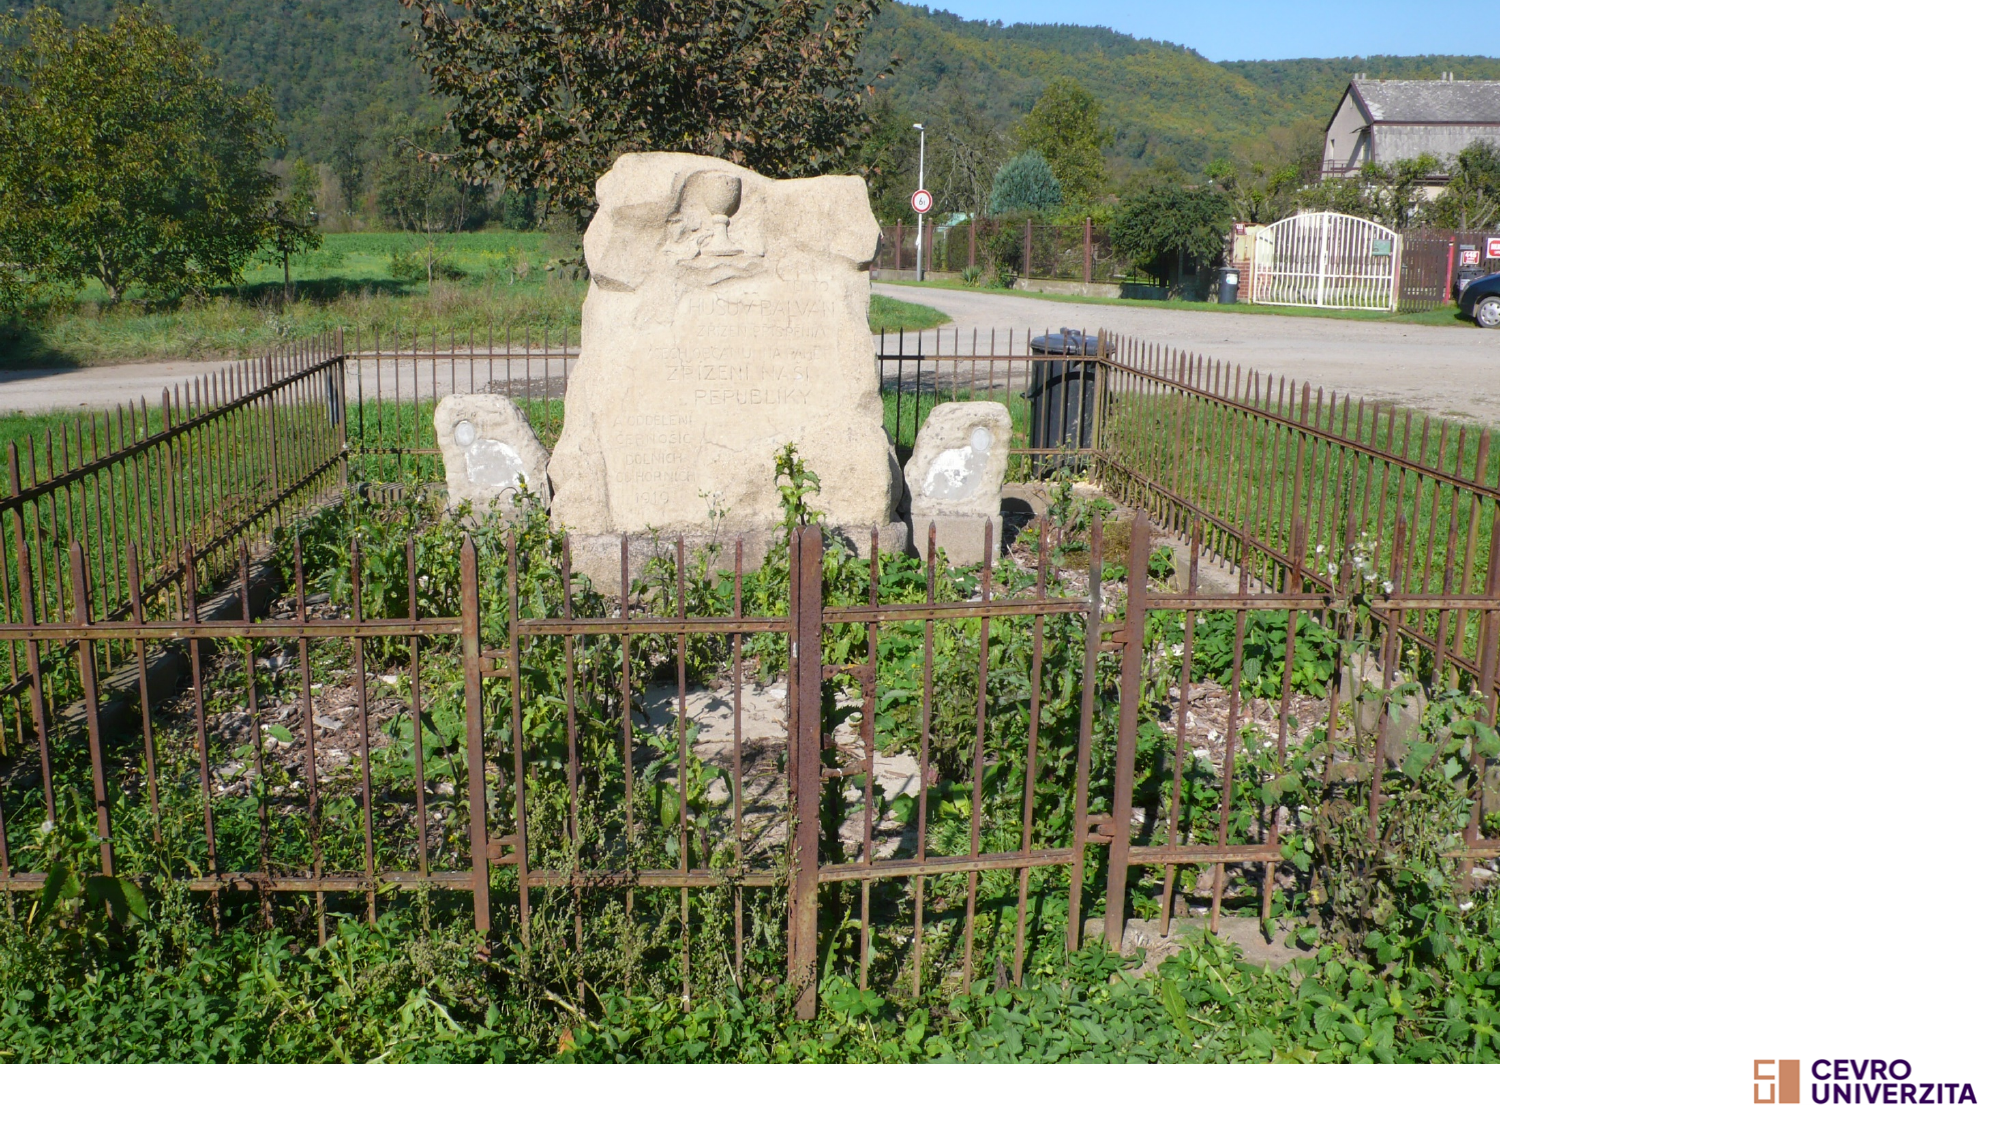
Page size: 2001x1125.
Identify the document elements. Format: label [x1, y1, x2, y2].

picture [1753, 1059, 1979, 1106]
picture [0, 0, 1500, 1064]
